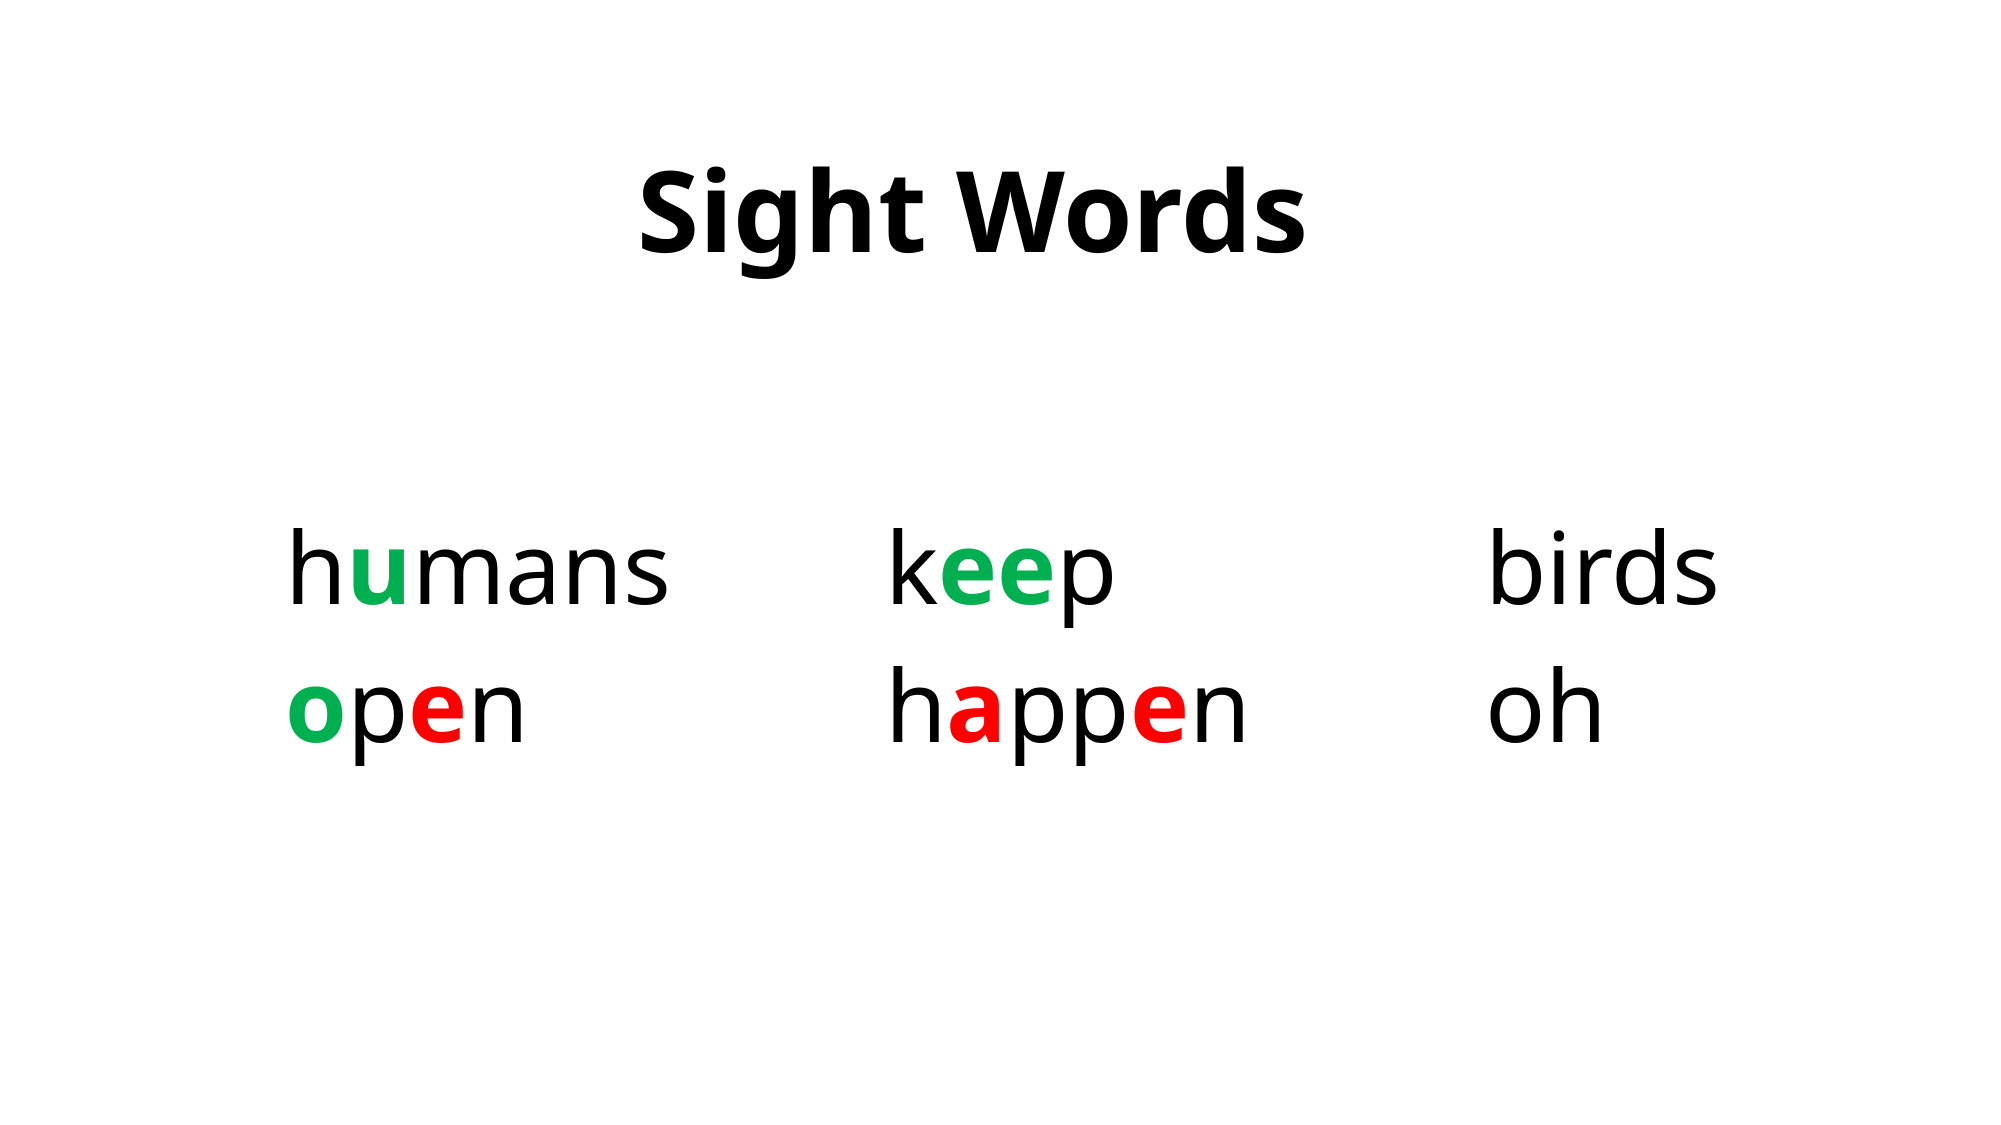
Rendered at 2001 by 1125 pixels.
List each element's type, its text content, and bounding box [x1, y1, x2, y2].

title Sight Words [223, 133, 1724, 285]
text_box humans keep birds open happen oh [270, 479, 1775, 770]
